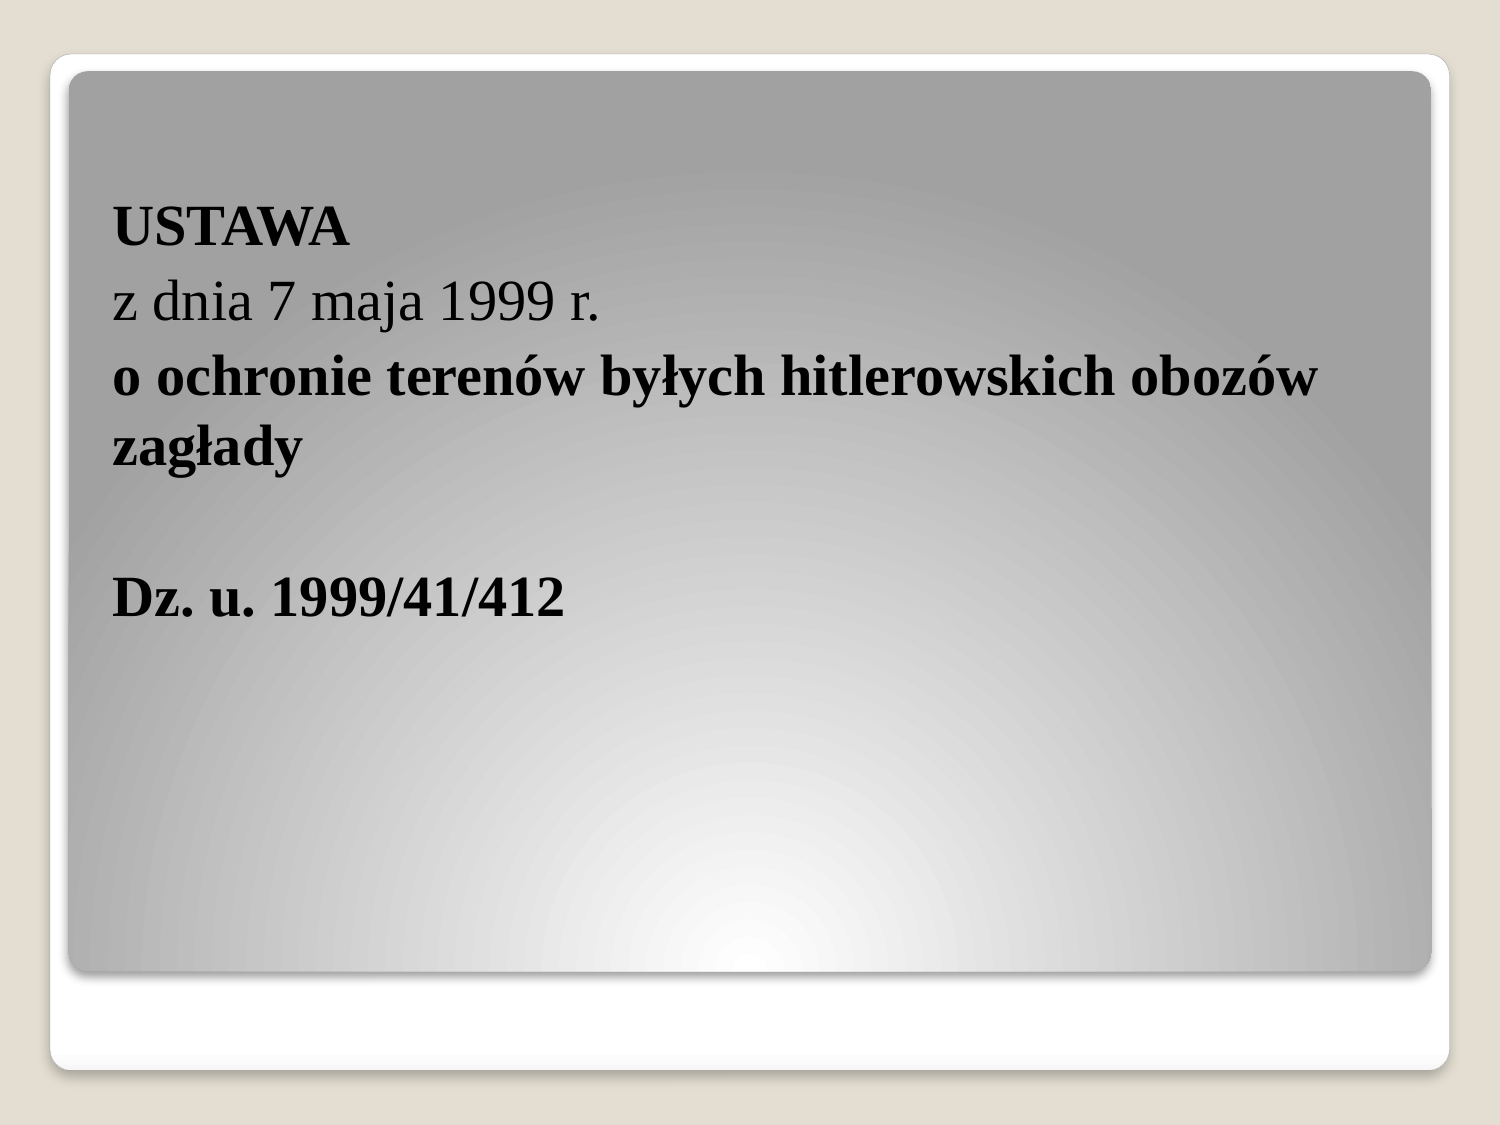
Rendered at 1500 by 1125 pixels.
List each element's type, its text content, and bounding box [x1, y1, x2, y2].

list USTAWA z dnia 7 maja 1999 r. o ochronie terenów byłych hitlerowskich obozów zagłady Dz. u. 1999/41/412 [82, 86, 1425, 774]
